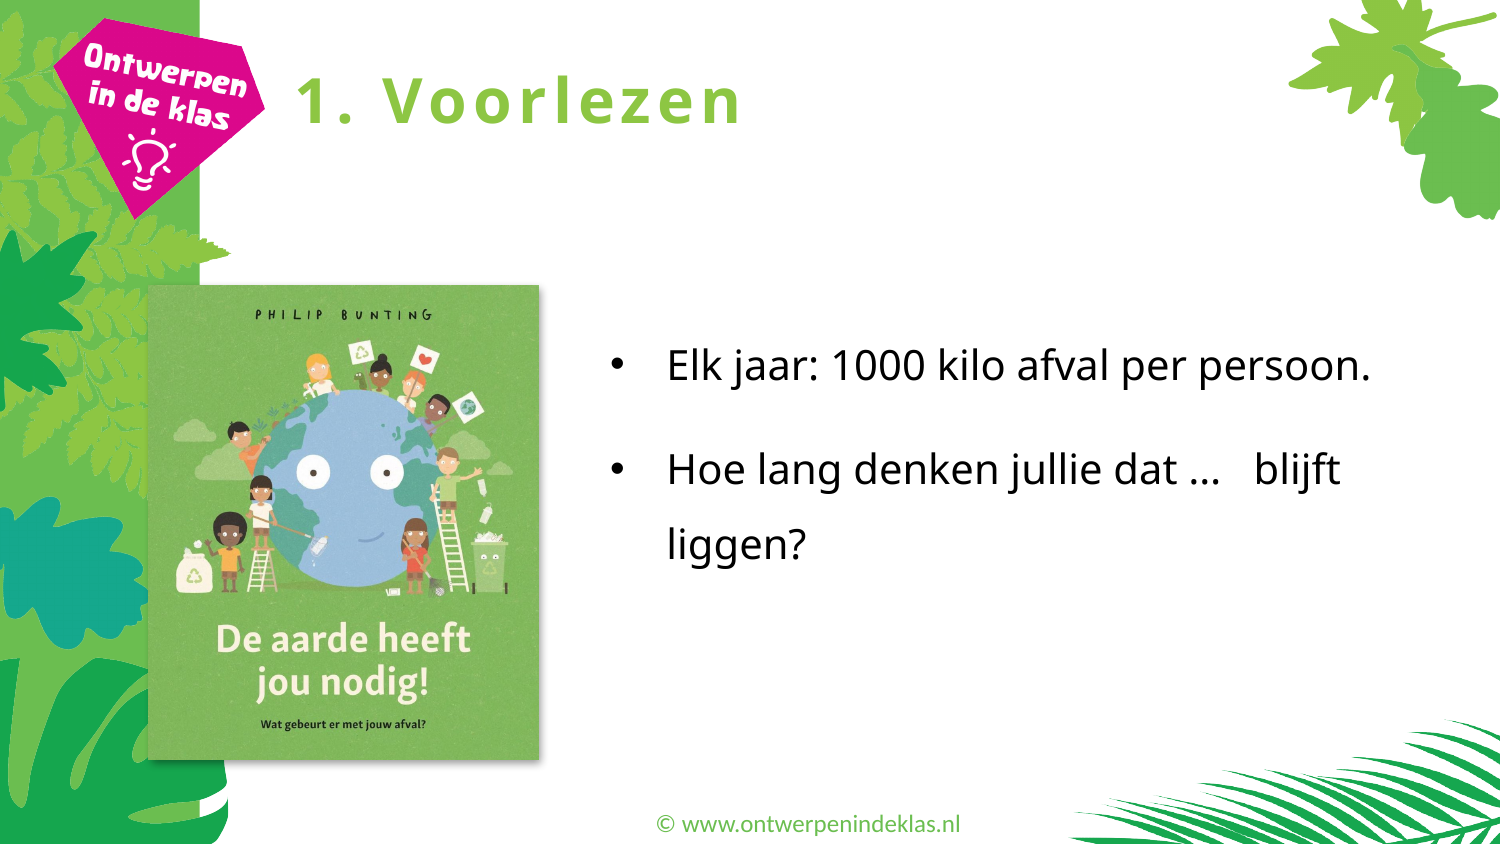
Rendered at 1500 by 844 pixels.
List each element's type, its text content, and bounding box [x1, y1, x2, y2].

picture [0, 0, 539, 844]
title 1. Voorlezen [294, 35, 1417, 171]
picture [1030, 547, 1500, 844]
picture [1283, 0, 1500, 250]
text_box Elk jaar: 1000 kilo afval per persoon. Hoe lang denken jullie dat … blijft liggen? [593, 261, 1455, 784]
